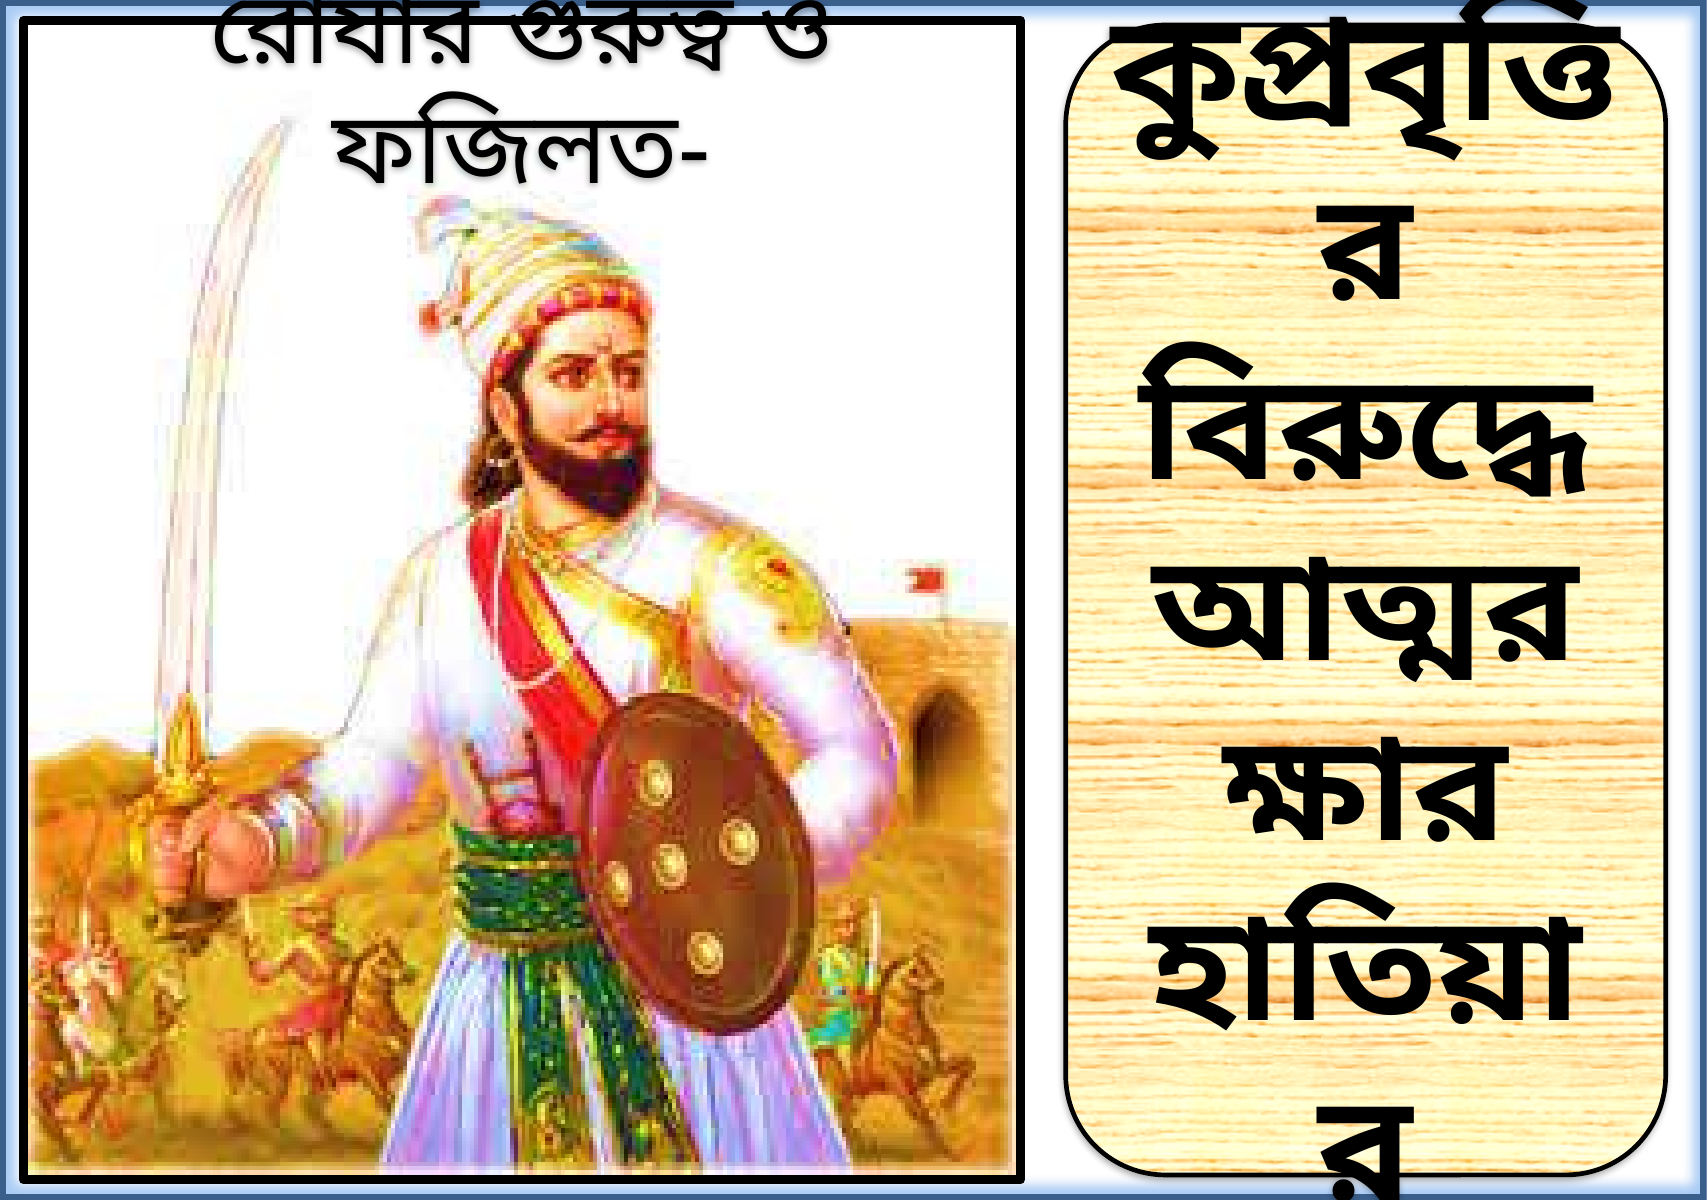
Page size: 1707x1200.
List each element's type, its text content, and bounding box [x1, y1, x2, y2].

text_box কুপ্রবৃত্তির বিরুদ্ধে আত্মরক্ষার হাতিয়ার [1065, 24, 1666, 1175]
picture [27, 24, 1016, 1176]
